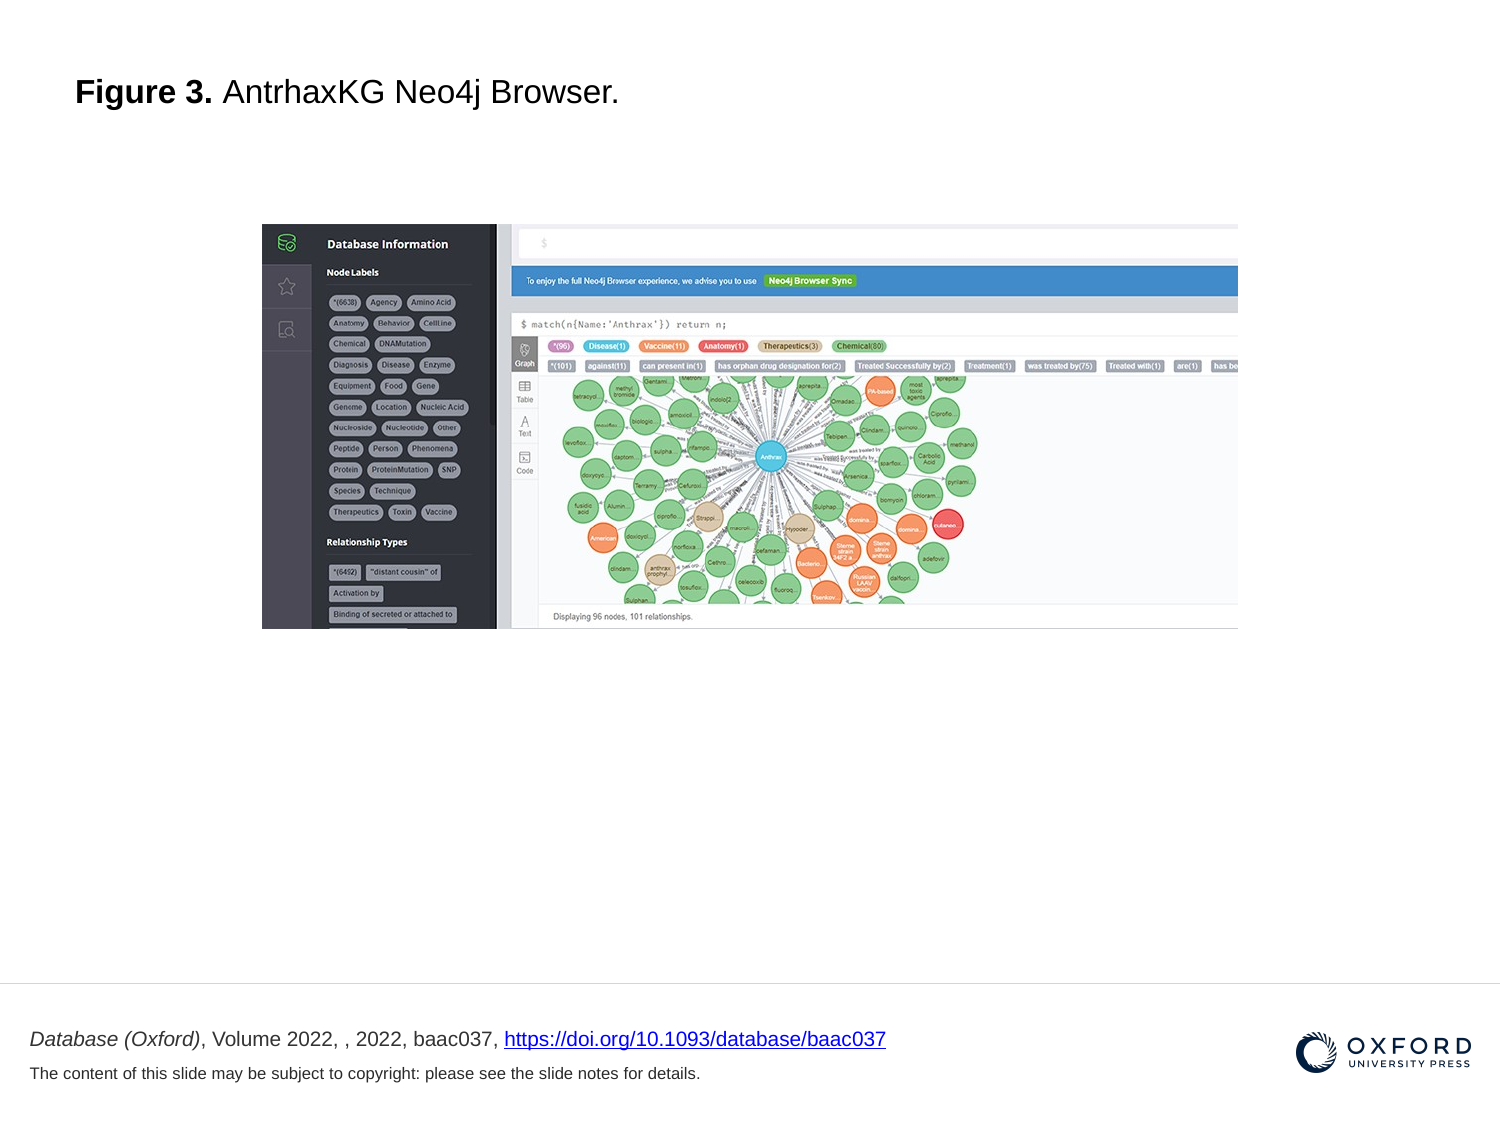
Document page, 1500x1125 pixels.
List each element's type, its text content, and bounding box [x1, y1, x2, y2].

footer Database (Oxford), Volume 2022, , 2022, baac037, https://doi.org/10.1093/database/baac037 The content of this slide may be subject to copyright: please see the slide notes for details. [0, 983, 1260, 1125]
picture [1296, 1032, 1471, 1073]
title Figure 3. AntrhaxKG Neo4j Browser. [75, 69, 1078, 171]
picture [262, 224, 1238, 629]
